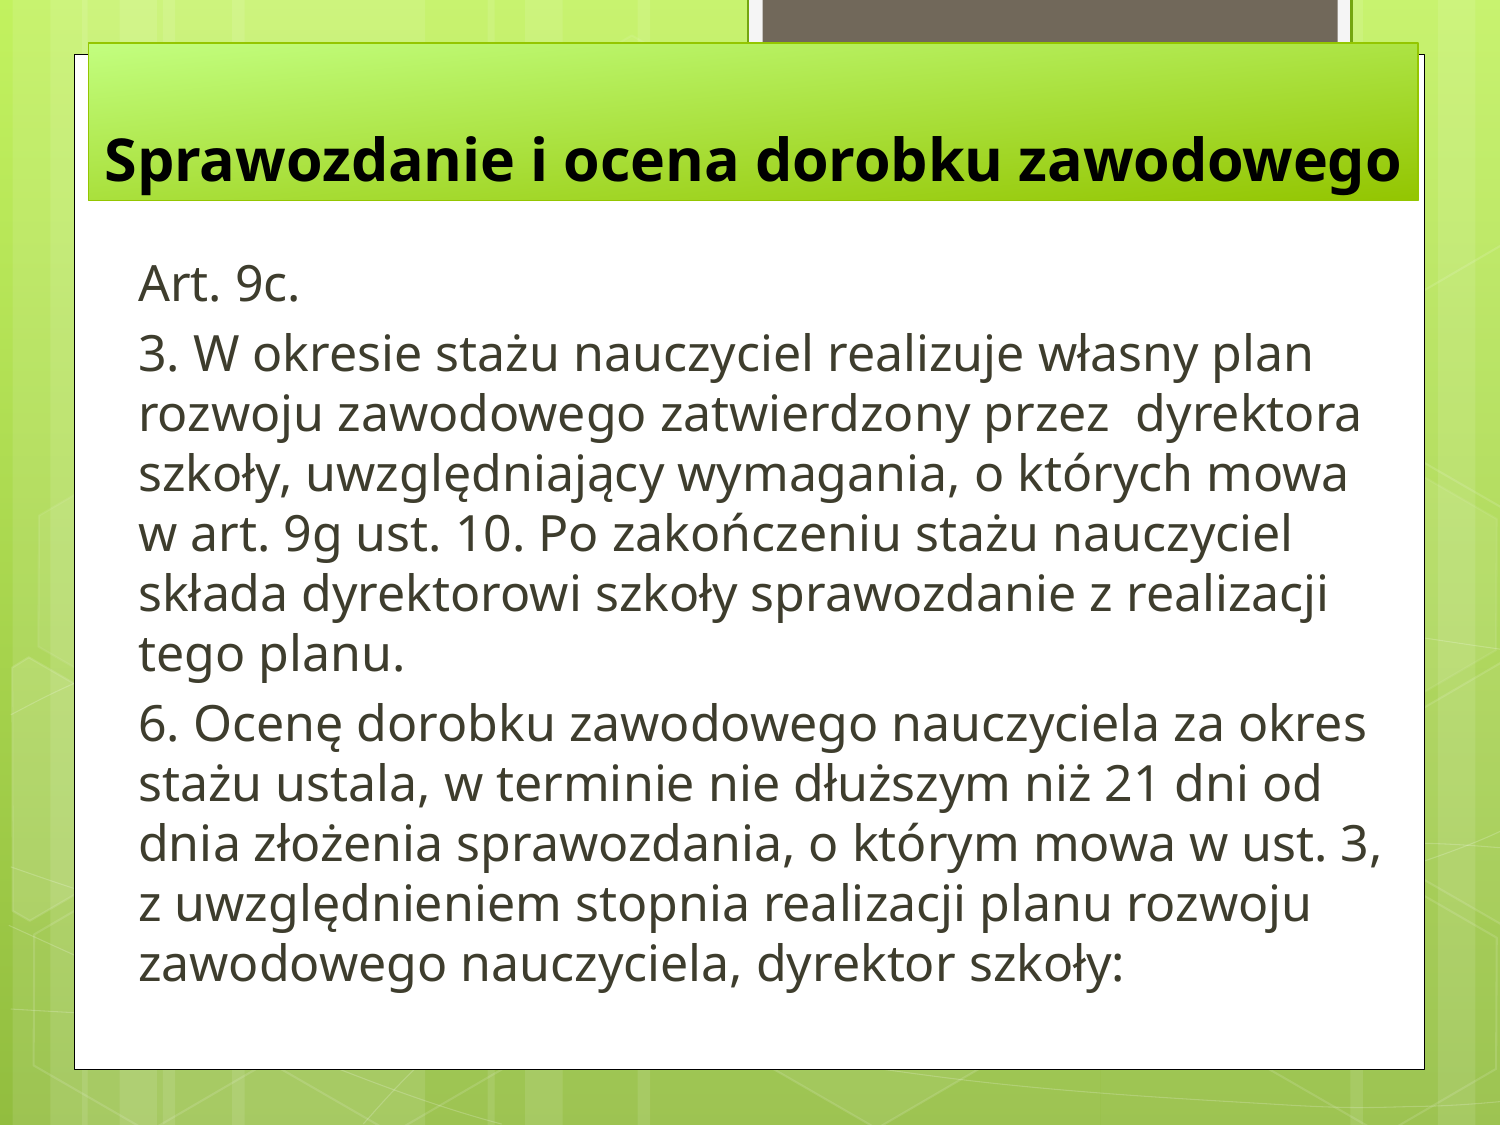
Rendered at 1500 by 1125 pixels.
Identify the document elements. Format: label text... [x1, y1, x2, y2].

title Sprawozdanie i ocena dorobku zawodowego [88, 42, 1419, 201]
list Art. 9c. 3. W okresie stażu nauczyciel realizuje własny plan rozwoju zawodowego zatwierdzony przez dyrektora szkoły, uwzględniający wymagania, o których mowa w art. 9g ust. 10. Po zakończeniu stażu nauczyciel składa dyrektorowi szkoły sprawozdanie z realizacji tego planu. 6. Ocenę dorobku zawodowego nauczyciela za okres stażu ustala, w terminie nie dłuższym niż 21 dni od dnia złożenia sprawozdania, o którym mowa w ust. 3, z uwzględnieniem stopnia realizacji planu rozwoju zawodowego nauczyciela, dyrektor szkoły: [112, 243, 1412, 1047]
